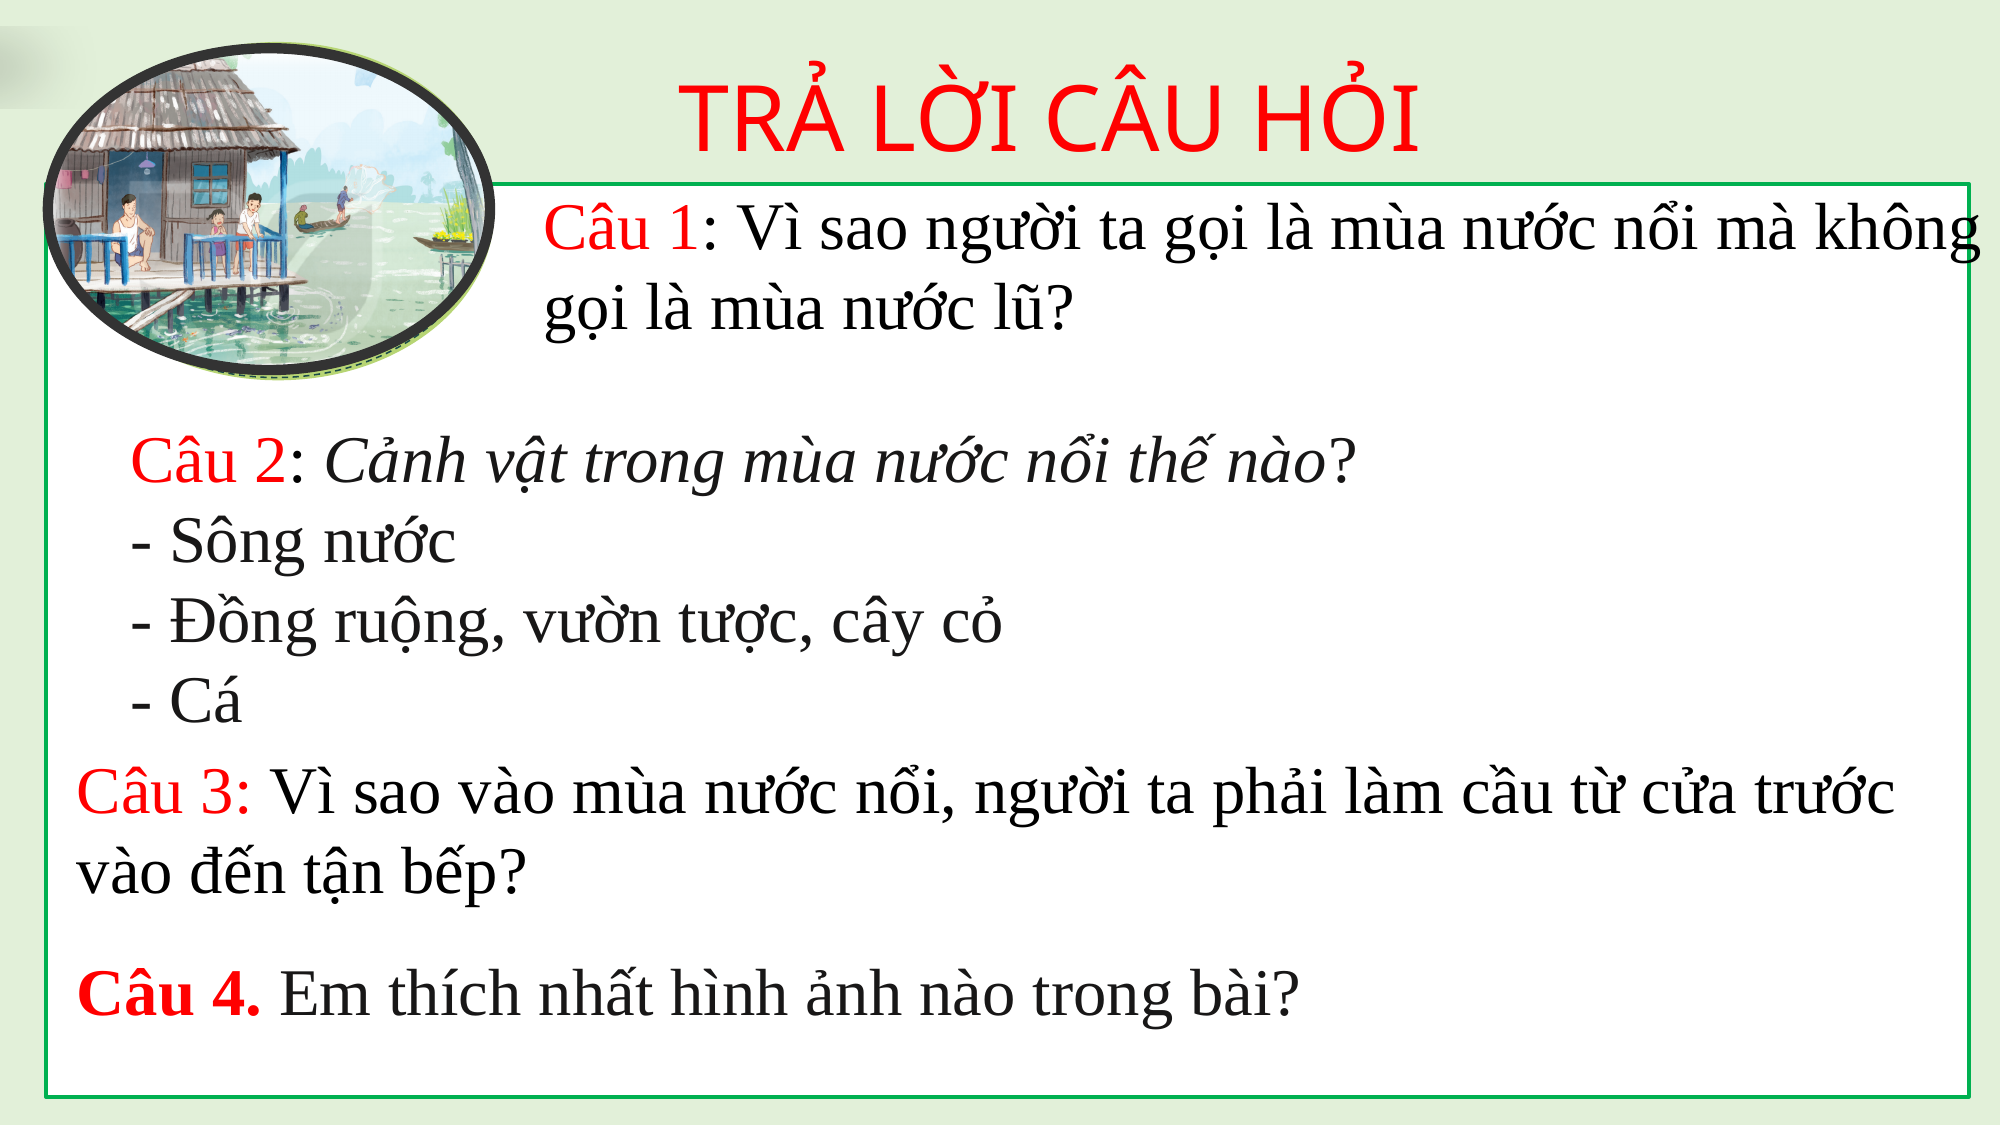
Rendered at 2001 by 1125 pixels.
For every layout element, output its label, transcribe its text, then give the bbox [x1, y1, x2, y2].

text_box Câu 4. Em thích nhất hình ảnh nào trong bài? [61, 941, 1858, 1036]
text_box Câu 2: Cảnh vật trong mùa nước nổi thế nào? - Sông nước - Đồng ruộng, vườn tược, cây cỏ - Cá [115, 408, 1986, 823]
text_box Câu 3: Vì sao vào mùa nước nổi, người ta phải làm cầu từ cửa trước vào đến tận bếp? [61, 739, 1932, 914]
text_box Câu 1: Vì sao người ta gọi là mùa nước nổi mà không gọi là mùa nước lũ? [528, 176, 2000, 351]
text_box TRẢ LỜI CÂU HỎI [502, 52, 1598, 177]
picture [47, 48, 490, 371]
